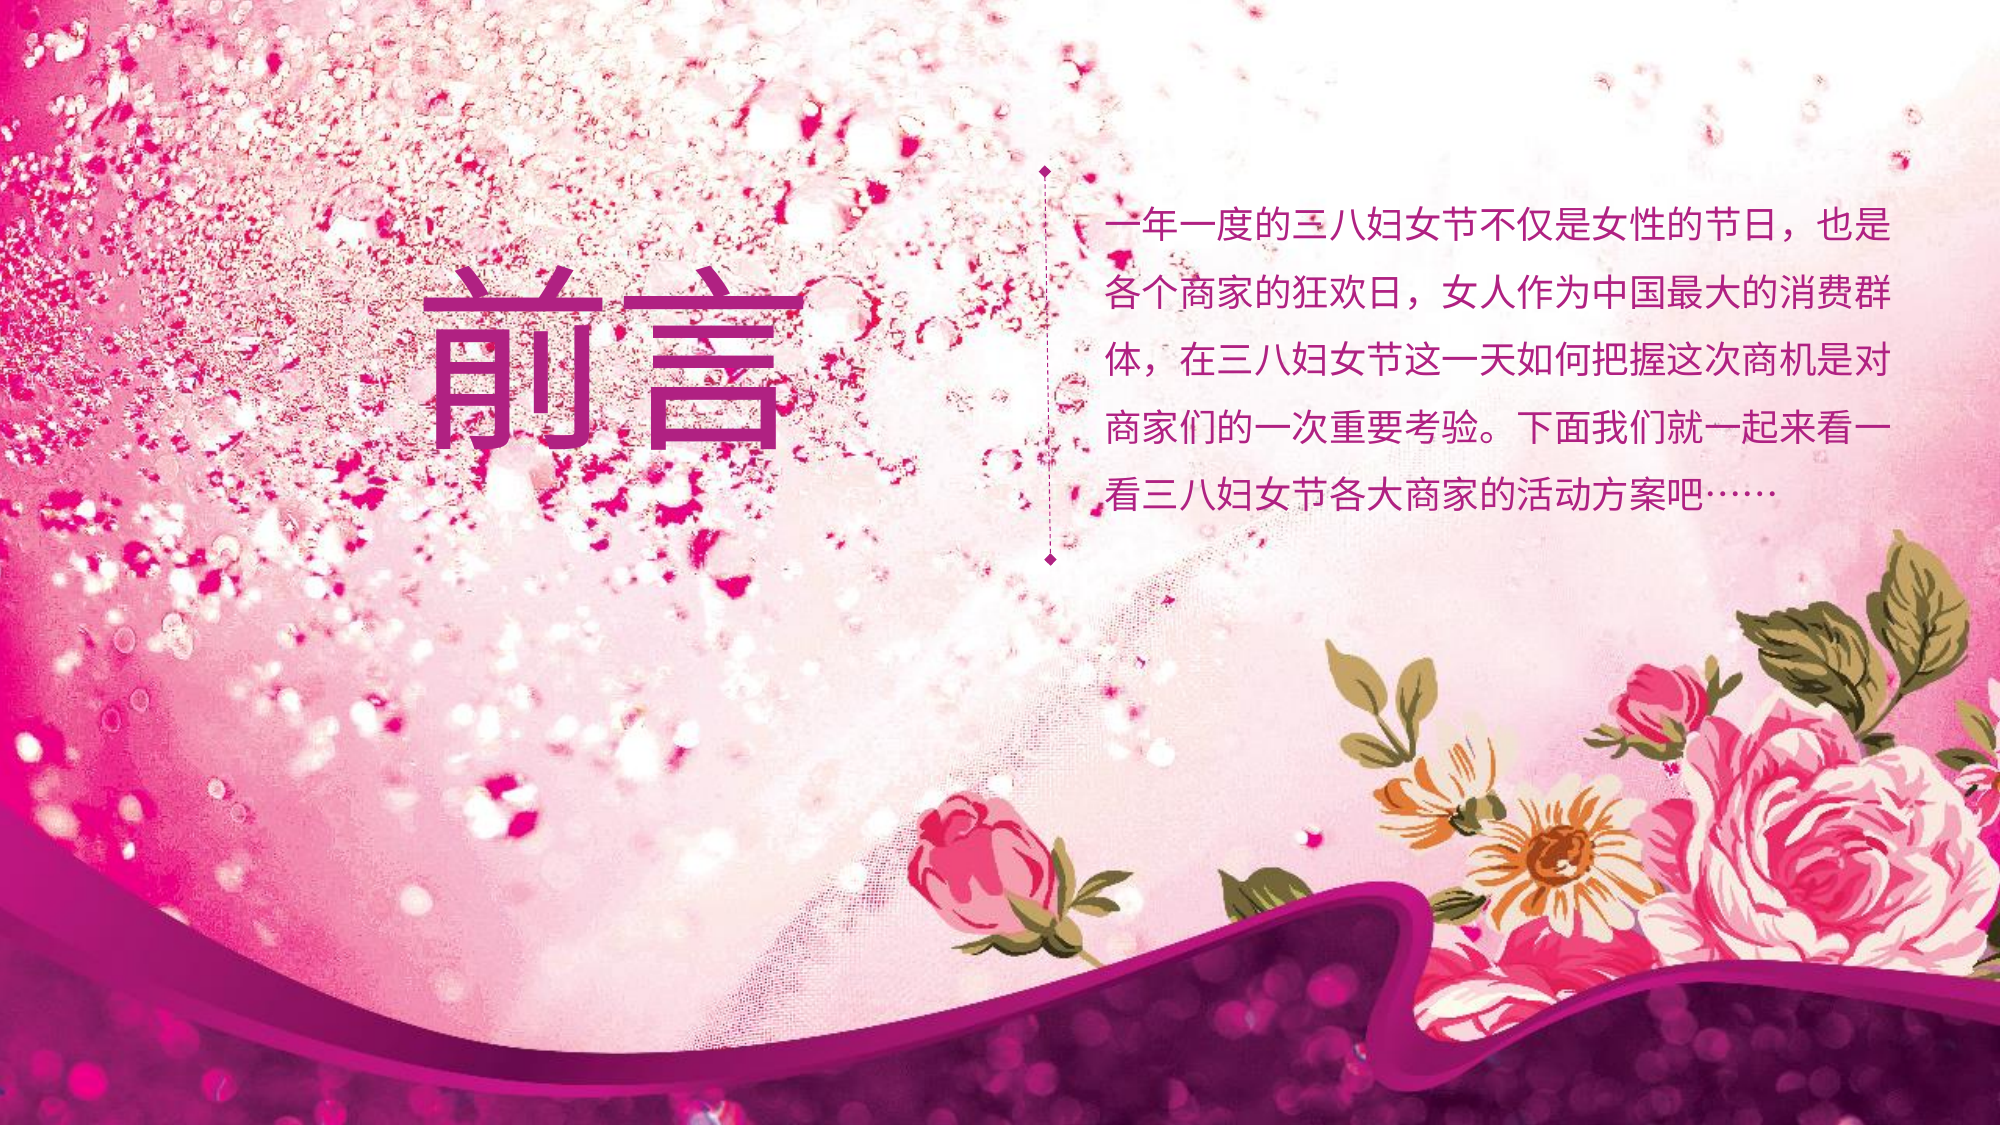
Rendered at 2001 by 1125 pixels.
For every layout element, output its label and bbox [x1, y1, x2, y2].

picture [0, 0, 2000, 1125]
text_box [1044, 171, 1051, 560]
